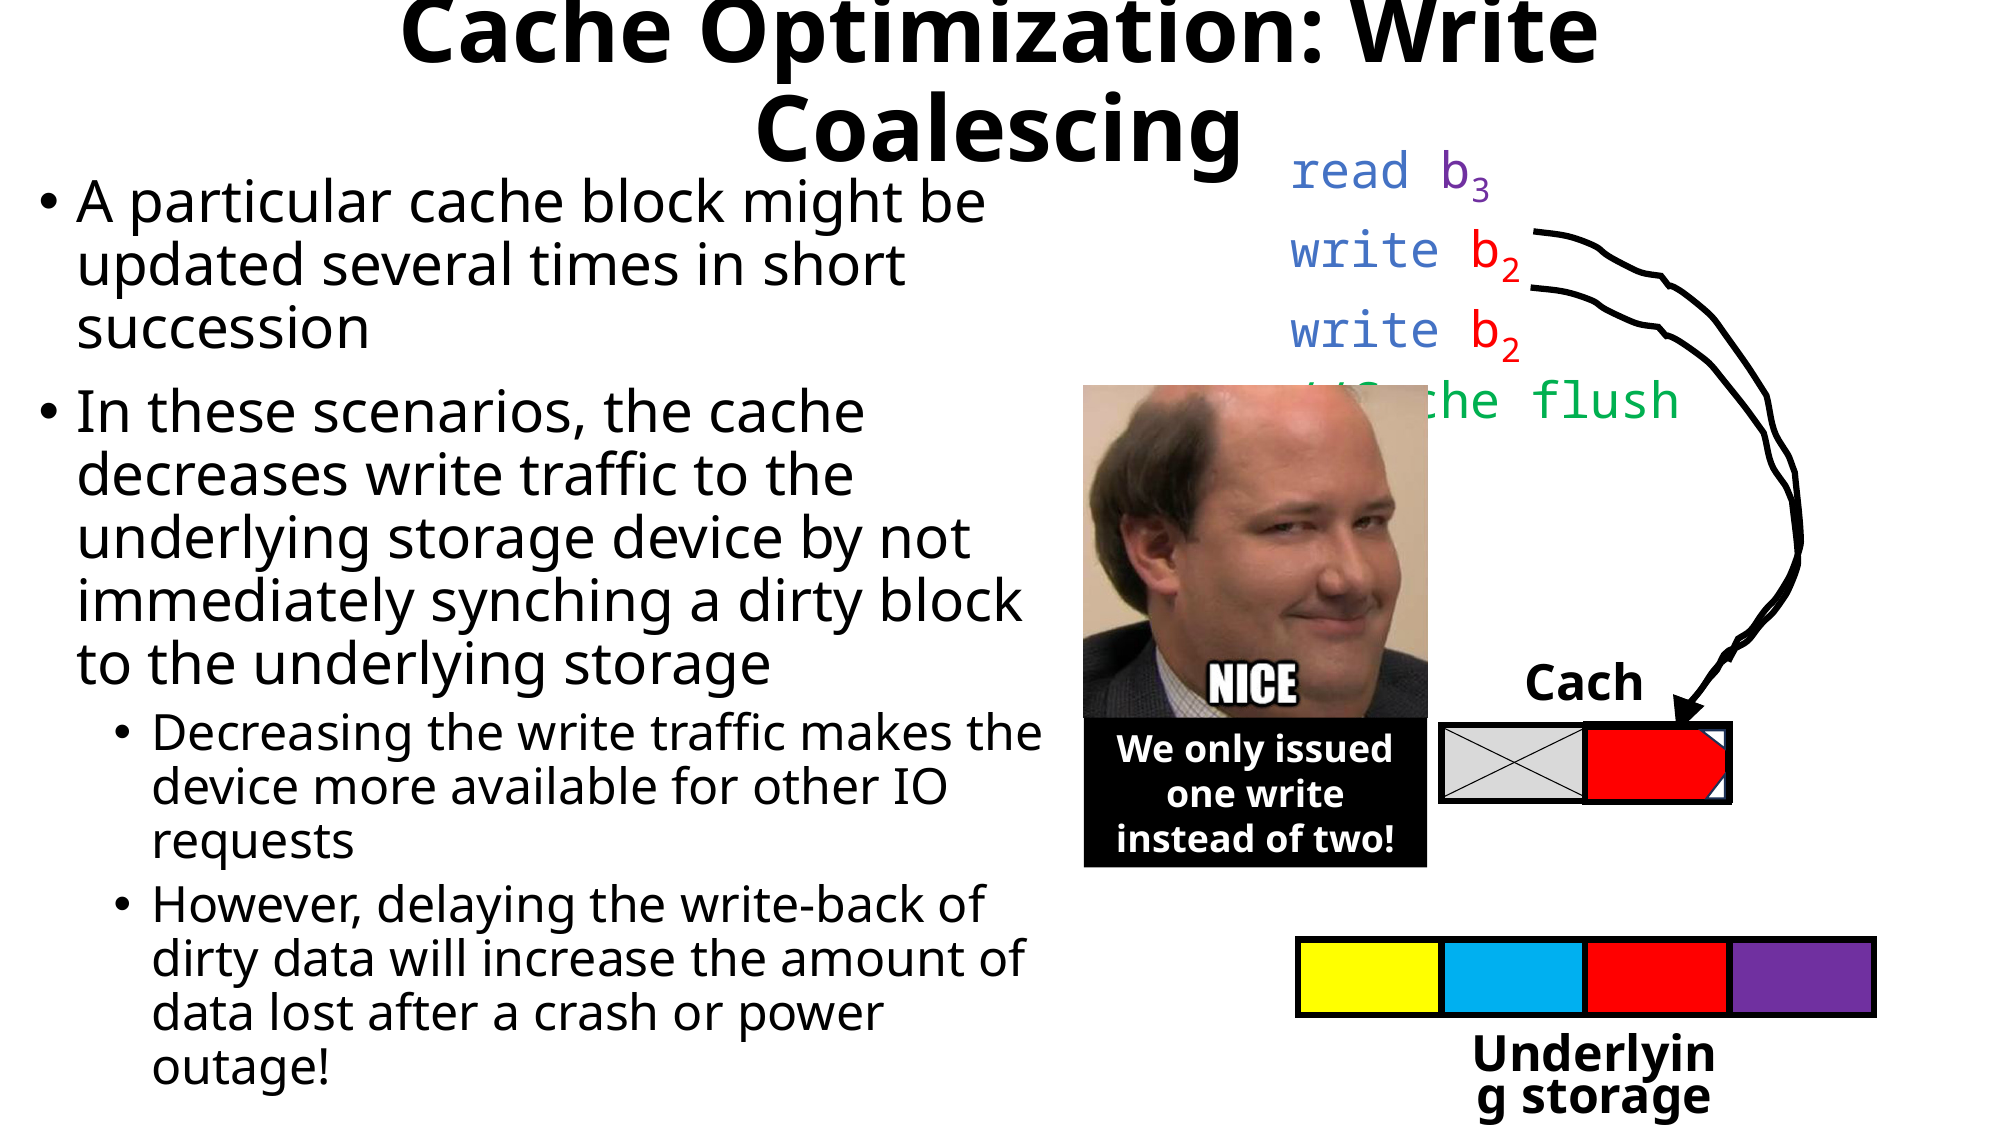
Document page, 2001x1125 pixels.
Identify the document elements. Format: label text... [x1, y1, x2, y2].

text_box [1584, 726, 1729, 803]
title Cache Optimization: Write Coalescing [137, 0, 1863, 165]
text_box [1530, 286, 1800, 722]
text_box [1439, 724, 1585, 801]
text_box read b3 write b2 write b2 //Cache flush [1275, 122, 1873, 437]
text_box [1083, 385, 1428, 870]
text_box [1297, 939, 1873, 1125]
text_box Cache [1495, 643, 1673, 722]
list A particular cache block might be updated several times in short succession In these scenarios, the cache decreases write traffic to the underlying storage device by not immediately synching a dirty block to the underlying storage Decreasing the write traffic makes the device more available for other IO requests However, delaying the write-back of dirty data will increase the amount of data lost after a crash or power outage! [23, 164, 1084, 1014]
text_box [1533, 230, 1802, 555]
